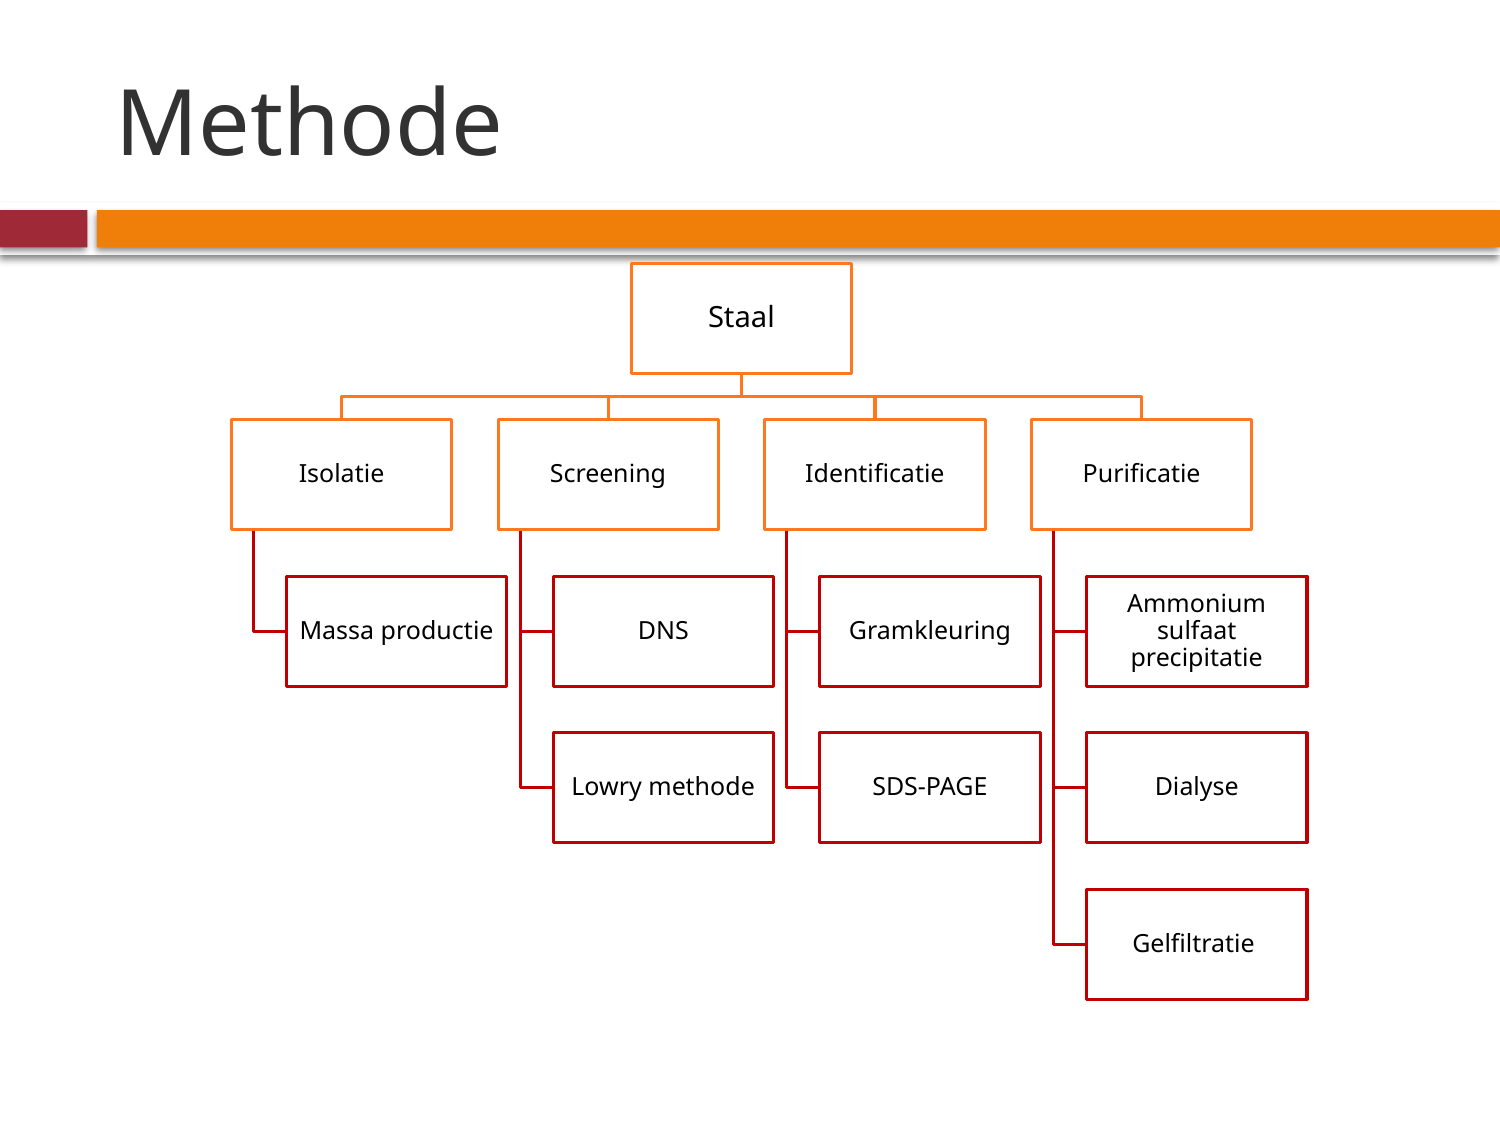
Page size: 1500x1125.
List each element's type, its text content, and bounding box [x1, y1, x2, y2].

title Methode [100, 37, 1438, 200]
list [100, 262, 1439, 1001]
